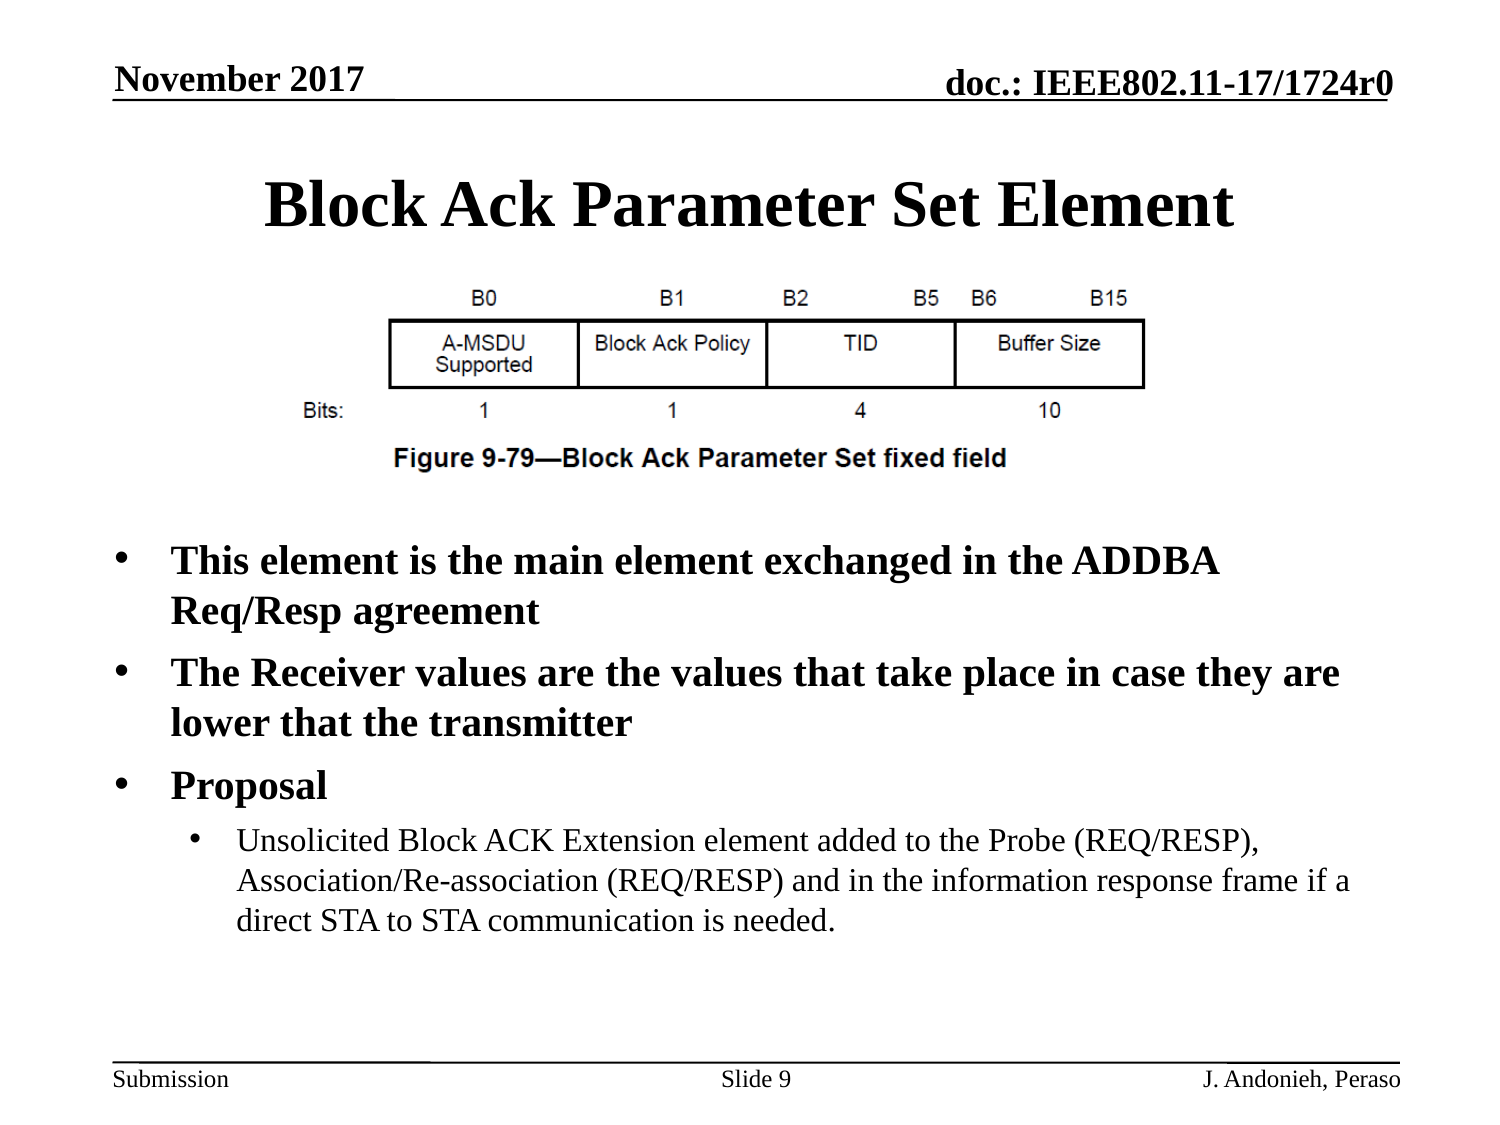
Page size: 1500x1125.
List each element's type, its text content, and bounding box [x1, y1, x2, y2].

picture [249, 262, 1224, 495]
title Block Ack Parameter Set Element [112, 112, 1388, 288]
list This element is the main element exchanged in the ADDBA Req/Resp agreement The Receiver values are the values that take place in case they are lower that the transmitter Proposal Unsolicited Block ACK Extension element added to the Probe (REQ/RESP), Association/Re-association (REQ/RESP) and in the information response frame if a direct STA to STA communication is needed. [99, 524, 1375, 1038]
slide_number Slide 9 [712, 1061, 800, 1123]
footer J. Andonieh, Peraso [878, 1061, 1402, 1093]
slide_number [114, 54, 423, 100]
